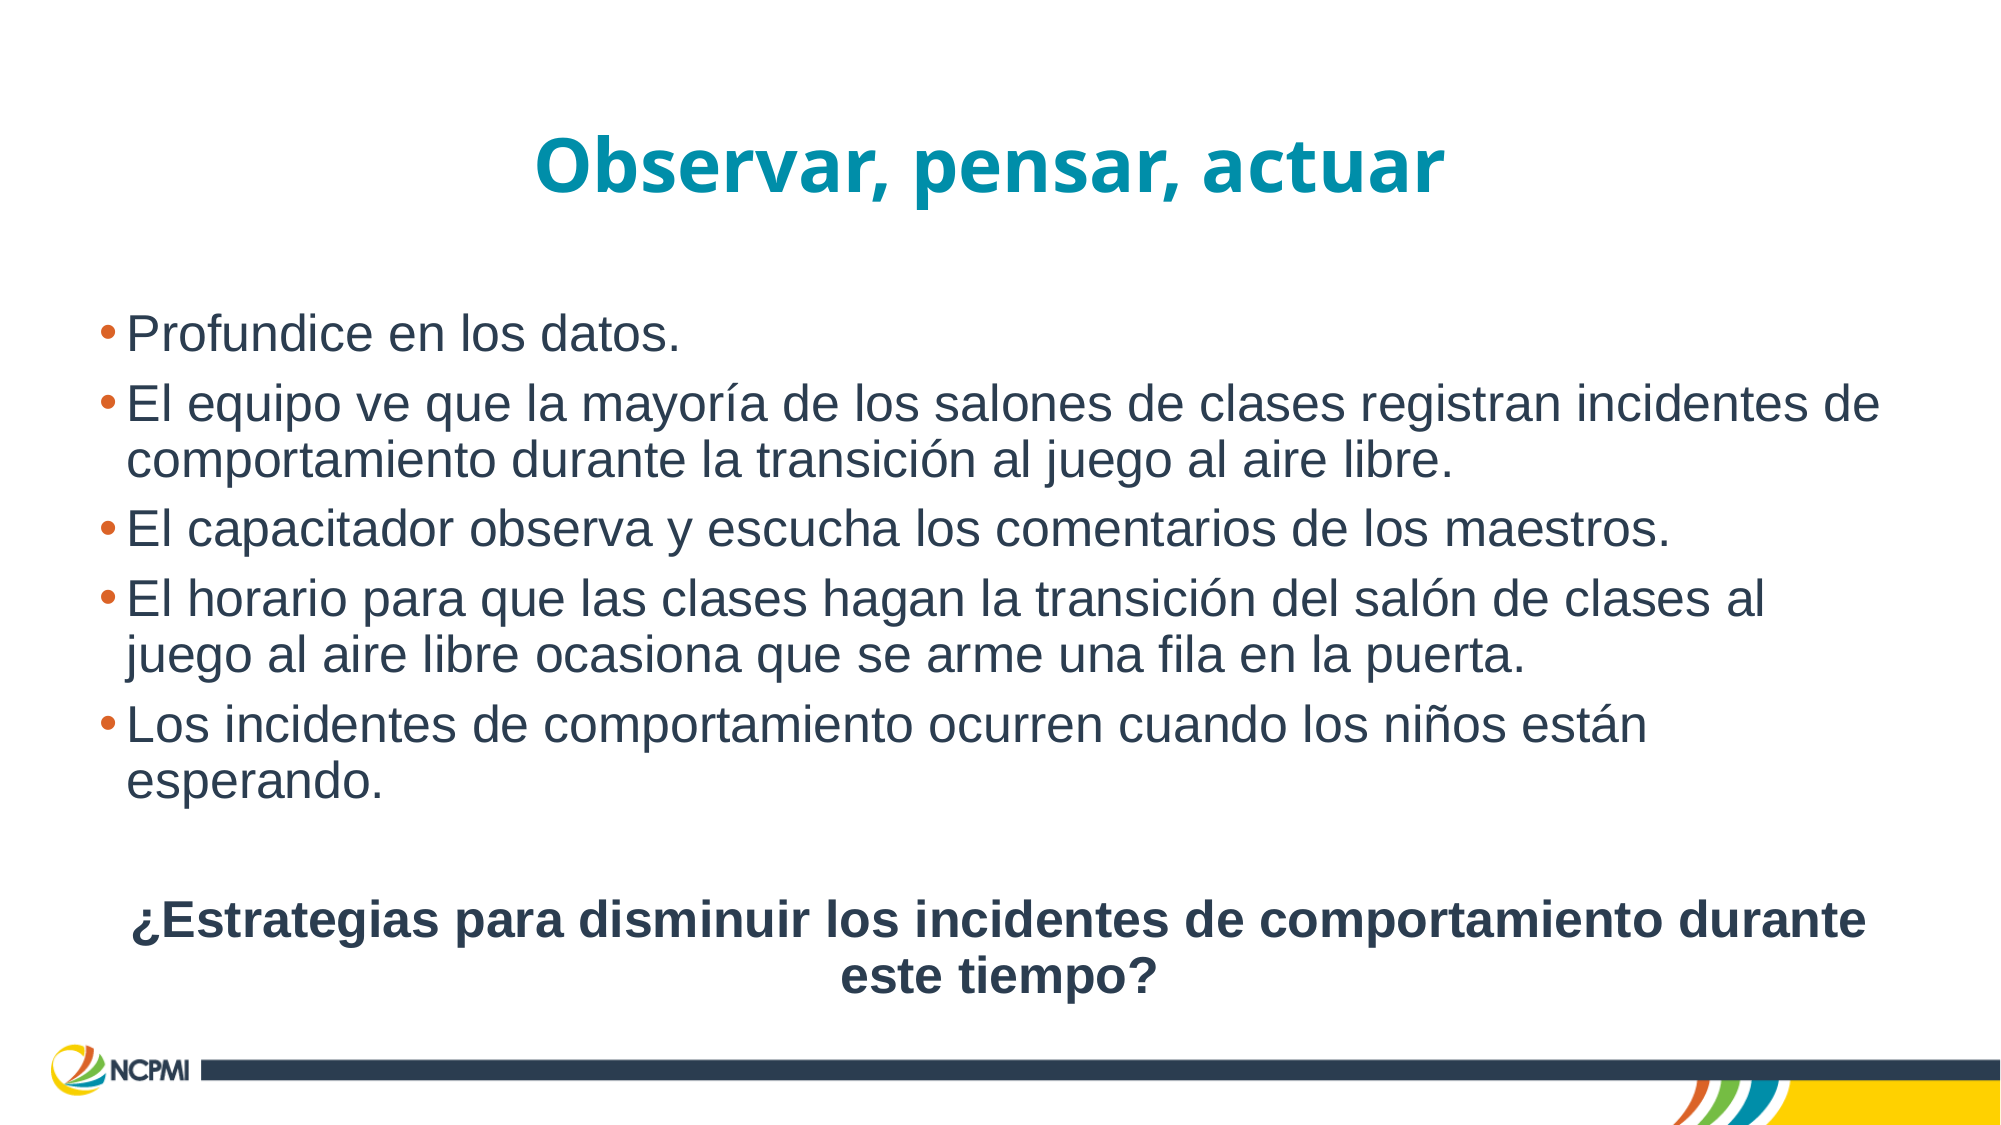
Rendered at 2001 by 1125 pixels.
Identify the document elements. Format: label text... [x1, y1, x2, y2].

list Profundice en los datos. El equipo ve que la mayoría de los salones de clases registran incidentes de comportamiento durante la transición al juego al aire libre. El capacitador observa y escucha los comentarios de los maestros. El horario para que las clases hagan la transición del salón de clases al juego al aire libre ocasiona que se arme una fila en la puerta. Los incidentes de comportamiento ocurren cuando los niños están esperando. ¿Estrategias para disminuir los incidentes de comportamiento durante este tiempo? [84, 299, 1915, 1014]
picture [0, 0, 2001, 1125]
title Observar, pensar, actuar [137, 59, 1863, 278]
